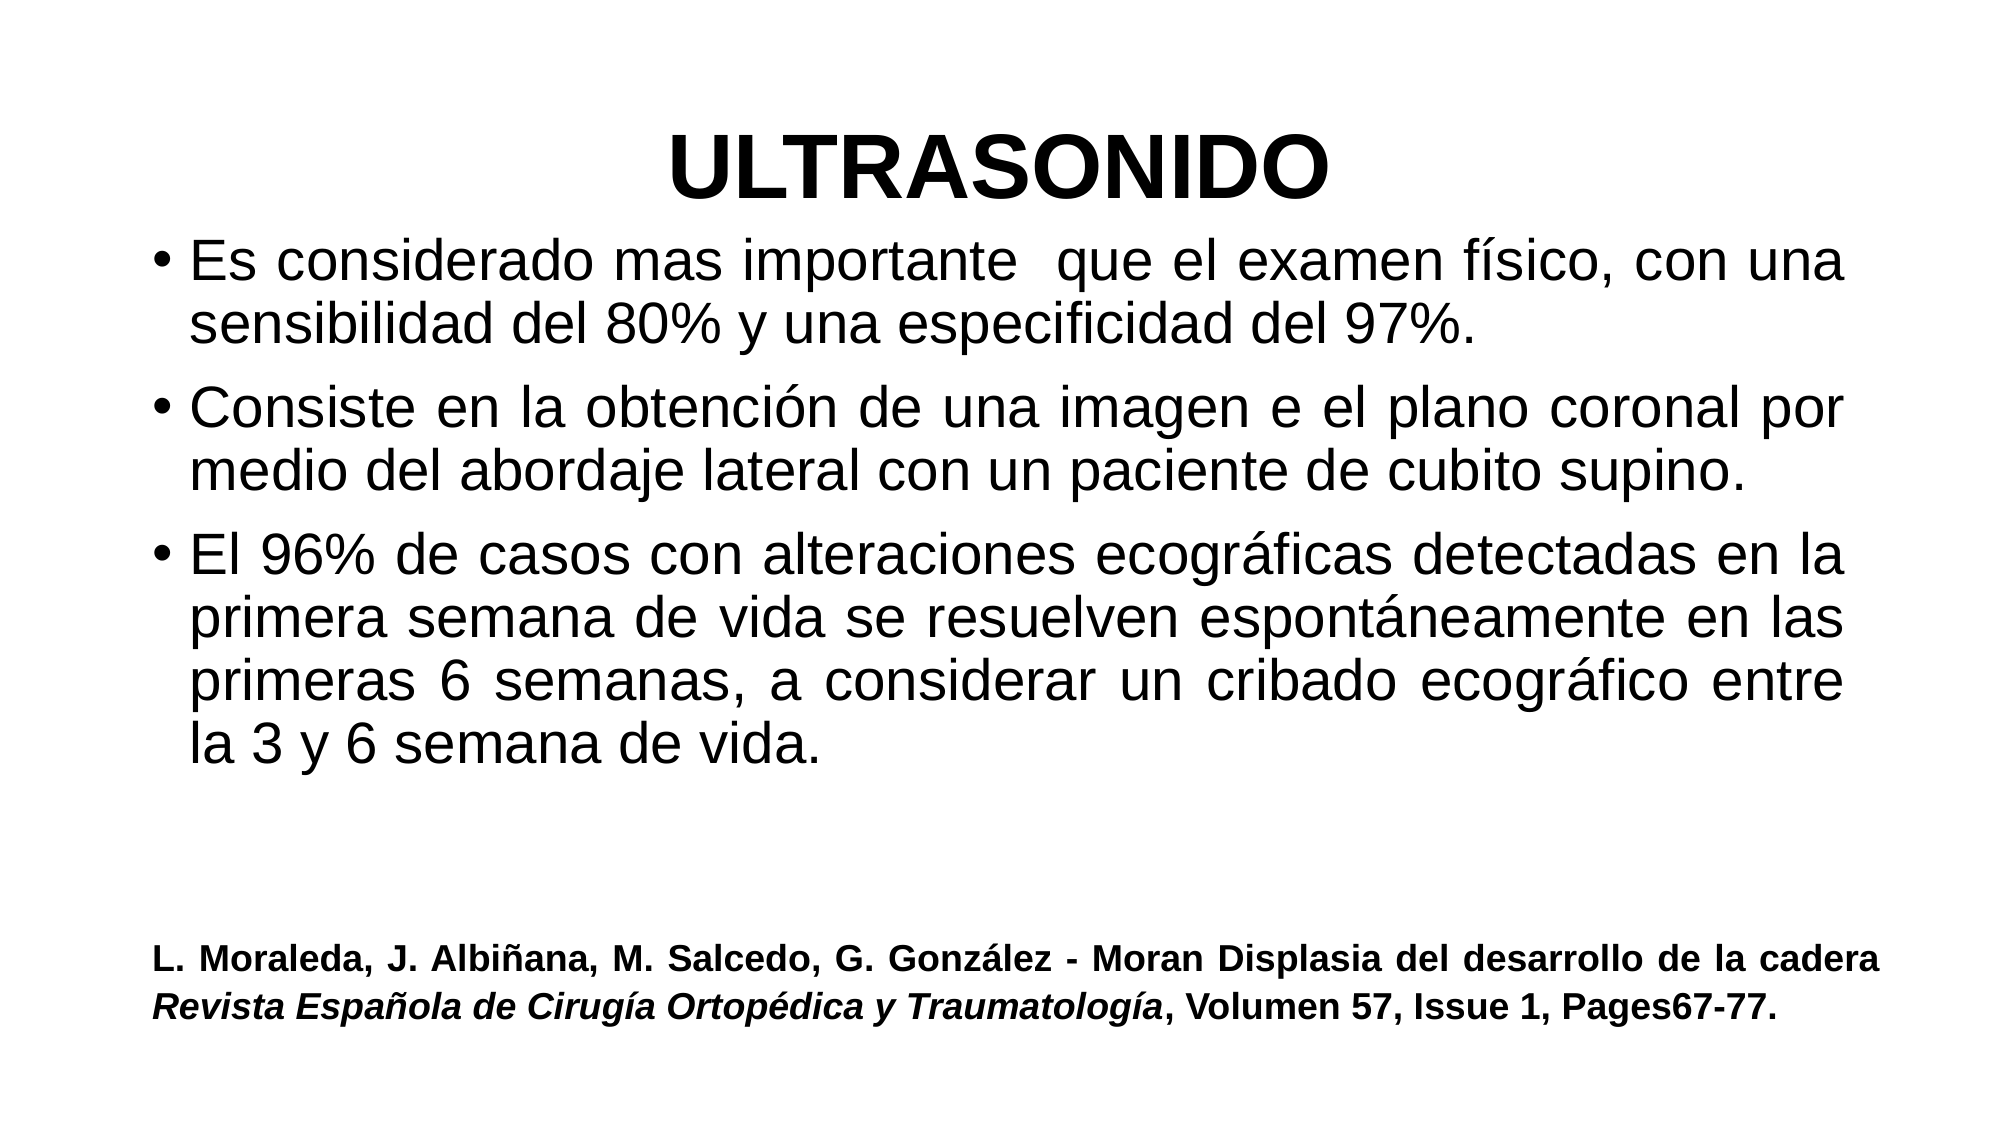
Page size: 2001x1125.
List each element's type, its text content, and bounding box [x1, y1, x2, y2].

list Es considerado mas importante que el examen físico, con una sensibilidad del 80% y una especificidad del 97%. Consiste en la obtención de una imagen e el plano coronal por medio del abordaje lateral con un paciente de cubito supino. El 96% de casos con alteraciones ecográficas detectadas en la primera semana de vida se resuelven espontáneamente en las primeras 6 semanas, a considerar un cribado ecográfico entre la 3 y 6 semana de vida. [137, 223, 1863, 923]
title ULTRASONIDO [137, 59, 1863, 223]
text_box L. Moraleda, J. Albiñana, M. Salcedo, G. González - Moran Displasia del desarrollo de la cadera Revista Española de Cirugía Ortopédica y Traumatología, Volumen 57, Issue 1, Pages67-77. [137, 923, 1897, 1034]
